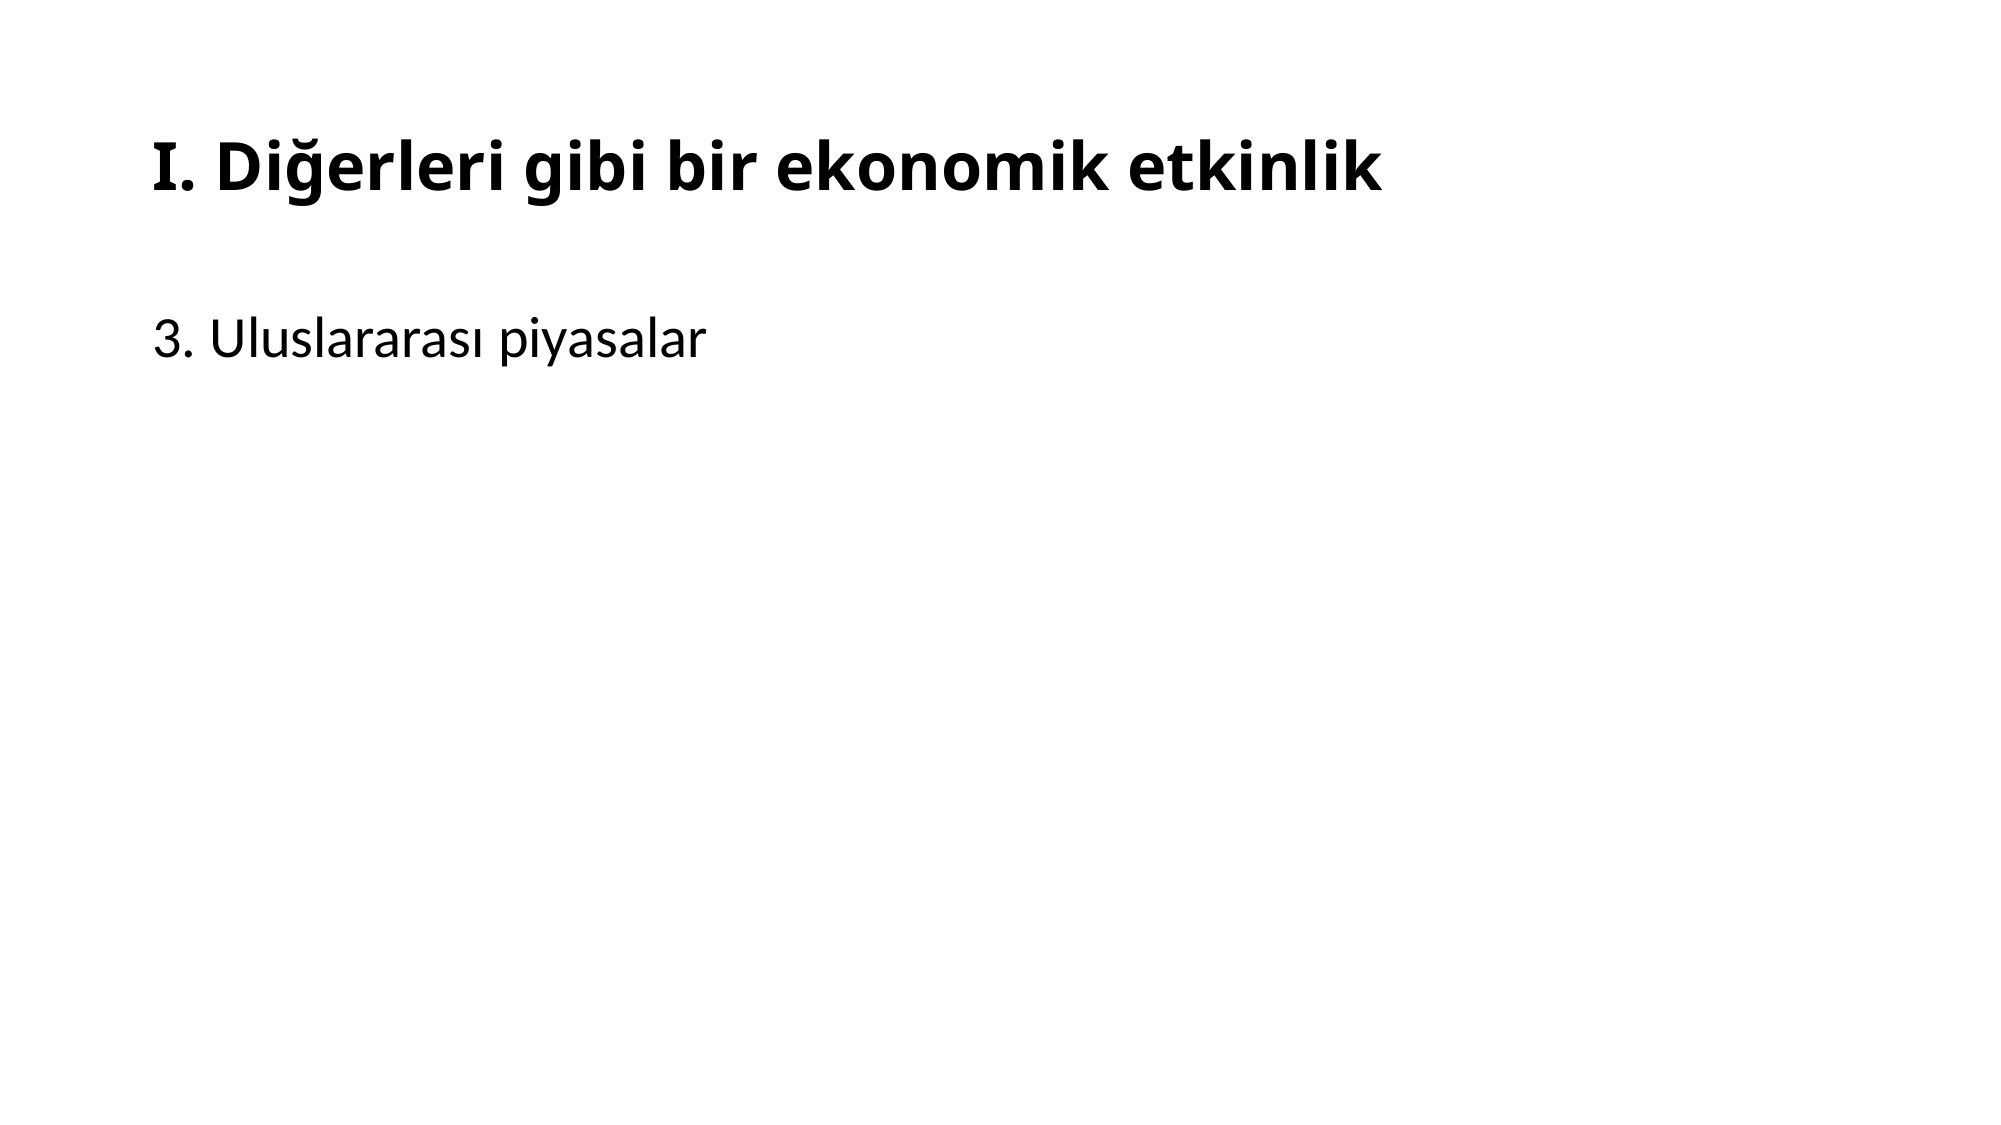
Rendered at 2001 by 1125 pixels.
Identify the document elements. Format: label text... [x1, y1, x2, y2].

list 3. Uluslararası piyasalar [137, 299, 1863, 1014]
title I. Diğerleri gibi bir ekonomik etkinlik [137, 59, 1863, 278]
